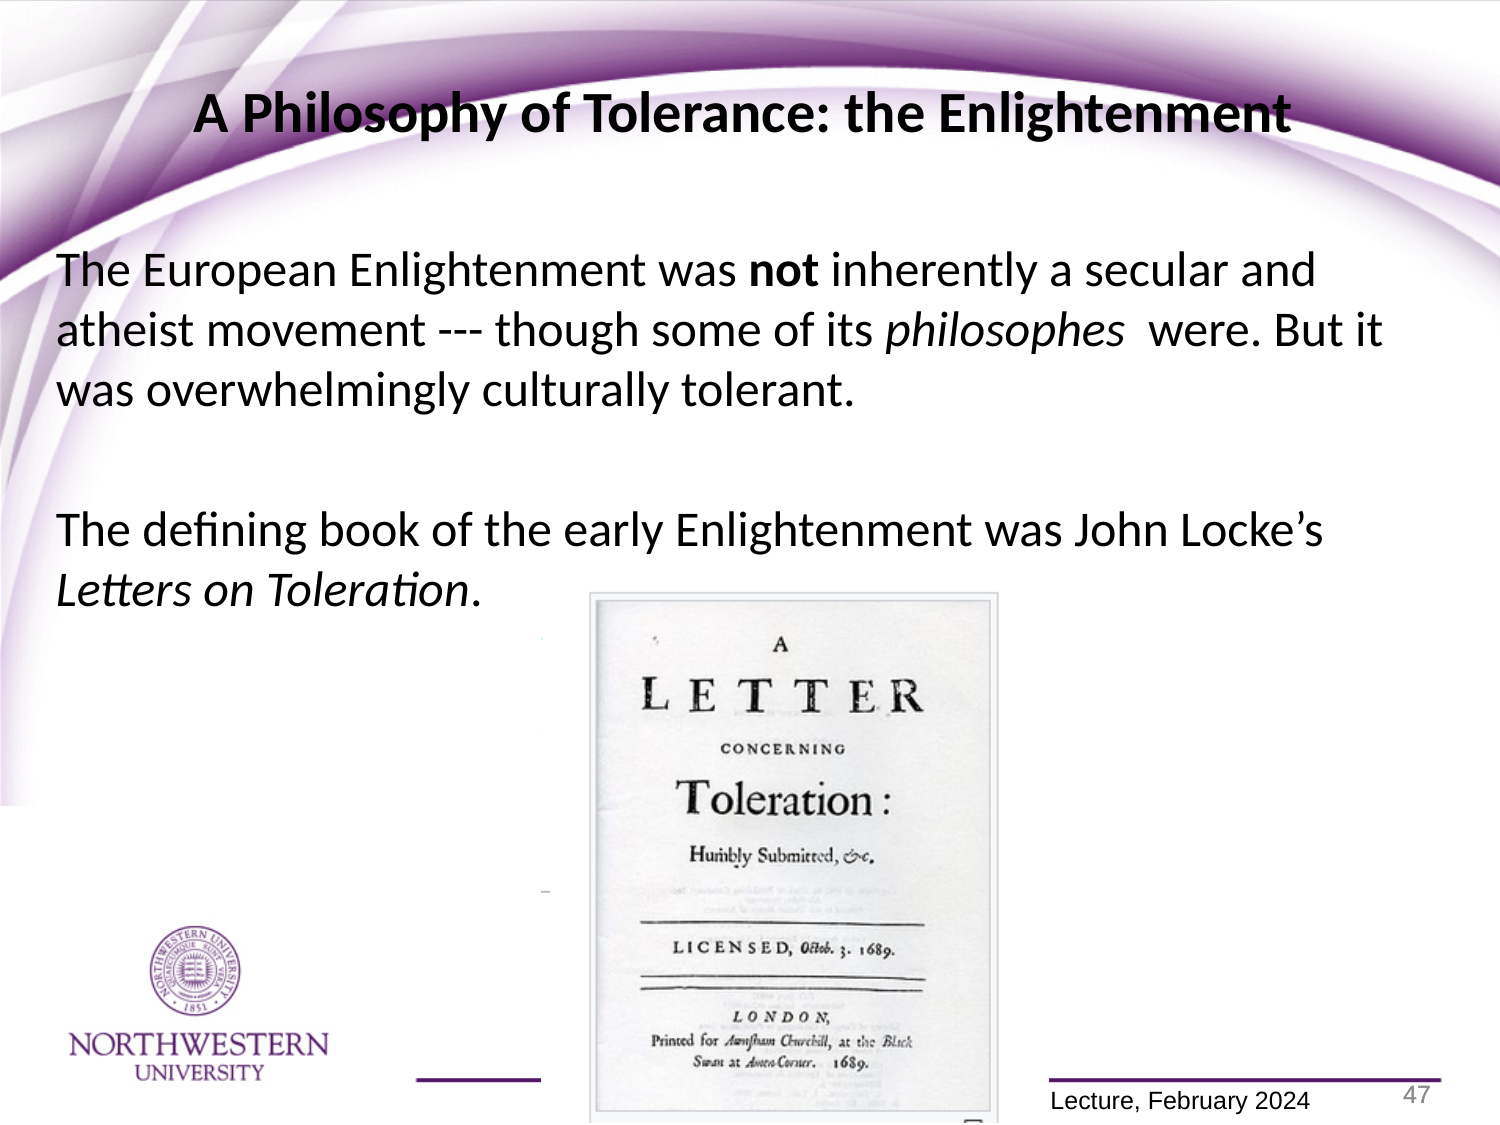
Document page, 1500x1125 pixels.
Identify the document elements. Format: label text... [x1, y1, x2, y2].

list The European Enlightenment was not inherently a secular and atheist movement --- though some of its philosophes were. But it was overwhelmingly culturally tolerant. The defining book of the early Enlightenment was John Locke’s Letters on Toleration. [40, 228, 1466, 1048]
text_box International Macro History Online Seminar Lecture, February 2024 [1052, 1076, 1328, 1122]
title A Philosophy of Tolerance: the Enlightenment [74, 52, 1426, 167]
text_box 47 [1095, 1063, 1446, 1124]
picture [0, 0, 1500, 1125]
